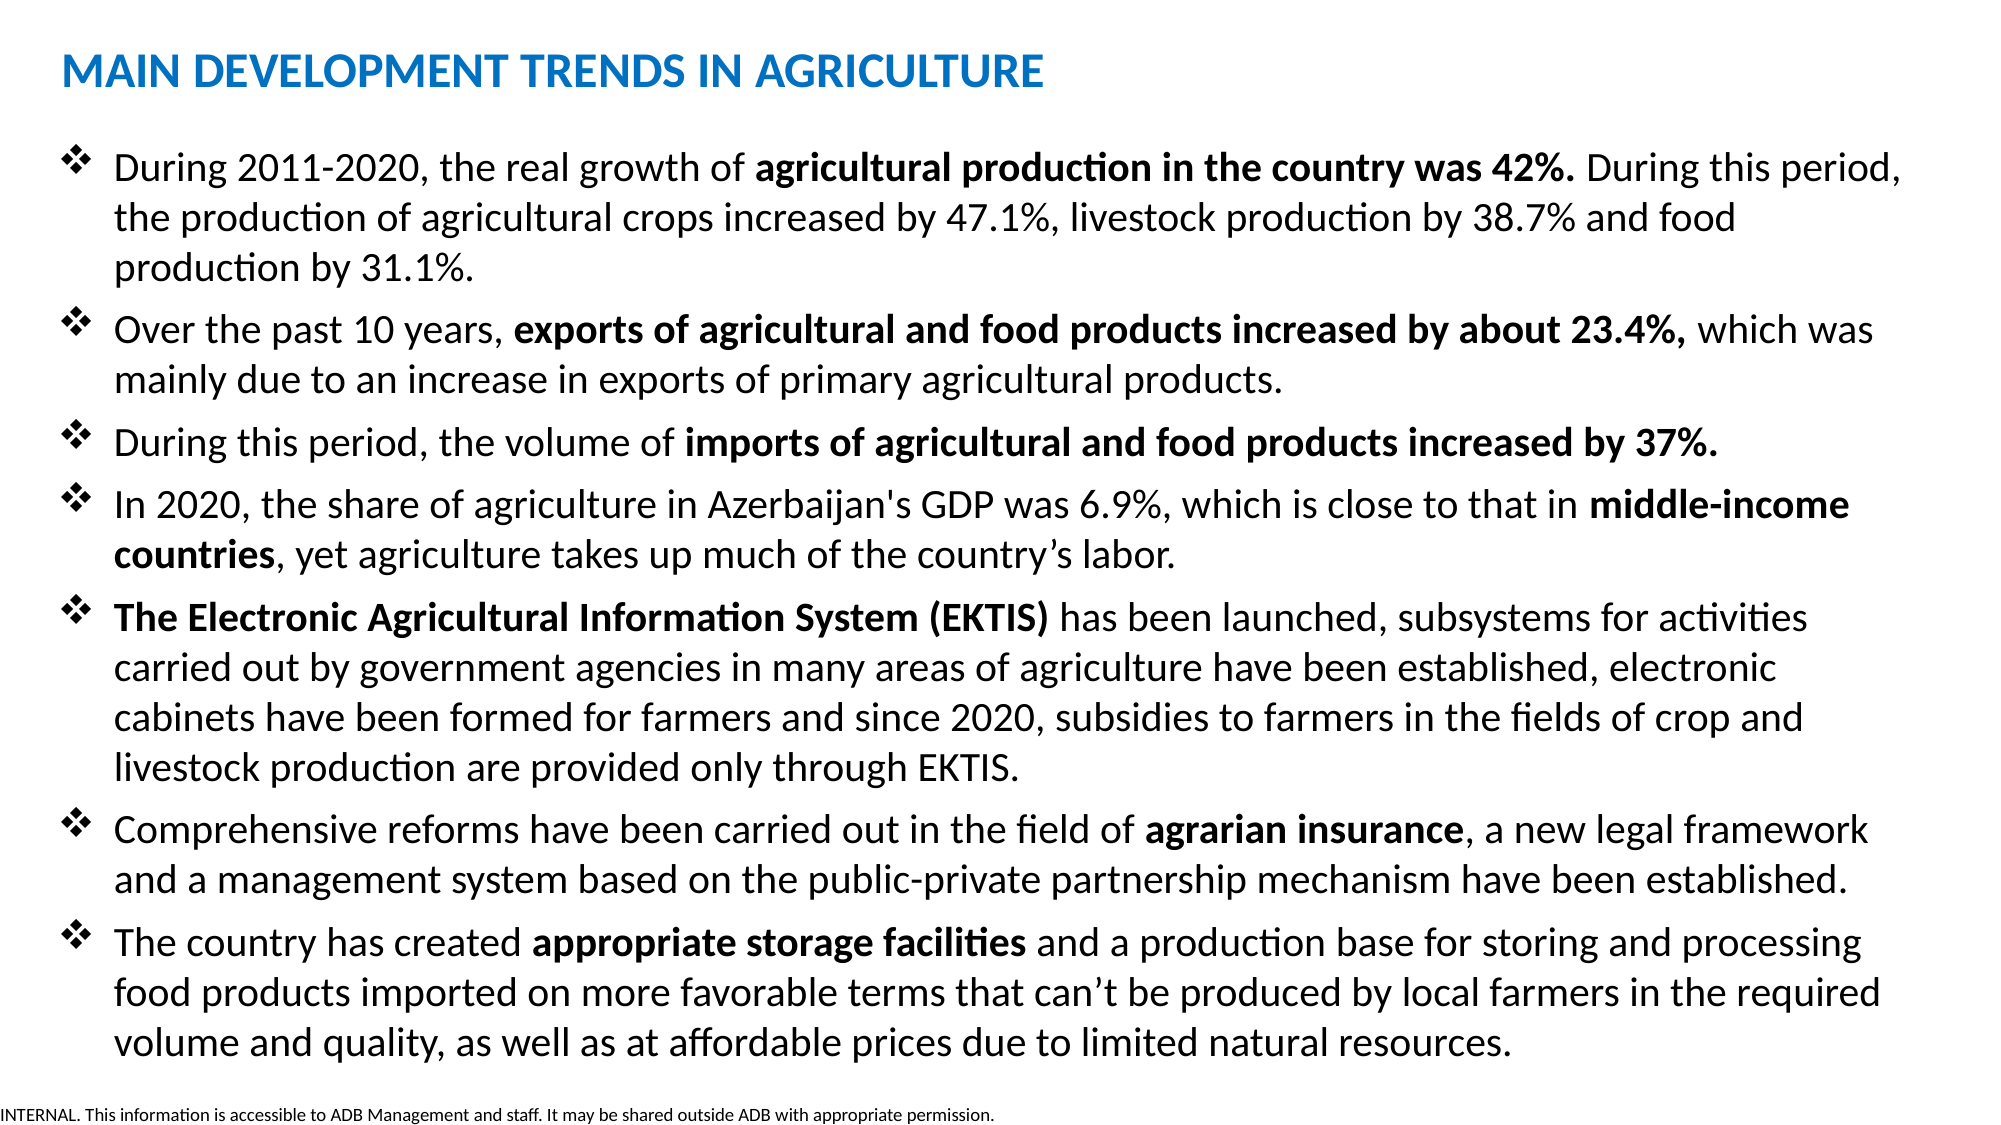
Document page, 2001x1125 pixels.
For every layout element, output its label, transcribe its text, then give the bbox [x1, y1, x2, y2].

text_box During 2011-2020, the real growth of agricultural production in the country was 42%. During this period, the production of agricultural crops increased by 47.1%, livestock production by 38.7% and food production by 31.1%. Over the past 10 years, exports of agricultural and food products increased by about 23.4%, which was mainly due to an increase in exports of primary agricultural products. During this period, the volume of imports of agricultural and food products increased by 37%. In 2020, the share of agriculture in Azerbaijan's GDP was 6.9%, which is close to that in middle-income countries, yet agriculture takes up much of the country’s labor. The Electronic Agricultural Information System (EKTIS) has been launched, subsystems for activities carried out by government agencies in many areas of agriculture have been established, electronic cabinets have been formed for farmers and since 2020, subsidies to farmers in the fields of crop and livestock production are provided only through EKTIS. Comprehensive reforms have been carried out in the field of agrarian insurance, a new legal framework and a management system based on the public-private partnership mechanism have been established. The country has created appropriate storage facilities and a production base for storing and processing food products imported on more favorable terms that can’t be produced by local farmers in the required volume and quality, as well as at affordable prices due to limited natural resources. [42, 131, 1938, 1073]
text_box MAIN DEVELOPMENT TRENDS IN AGRICULTURE [47, 30, 1061, 105]
